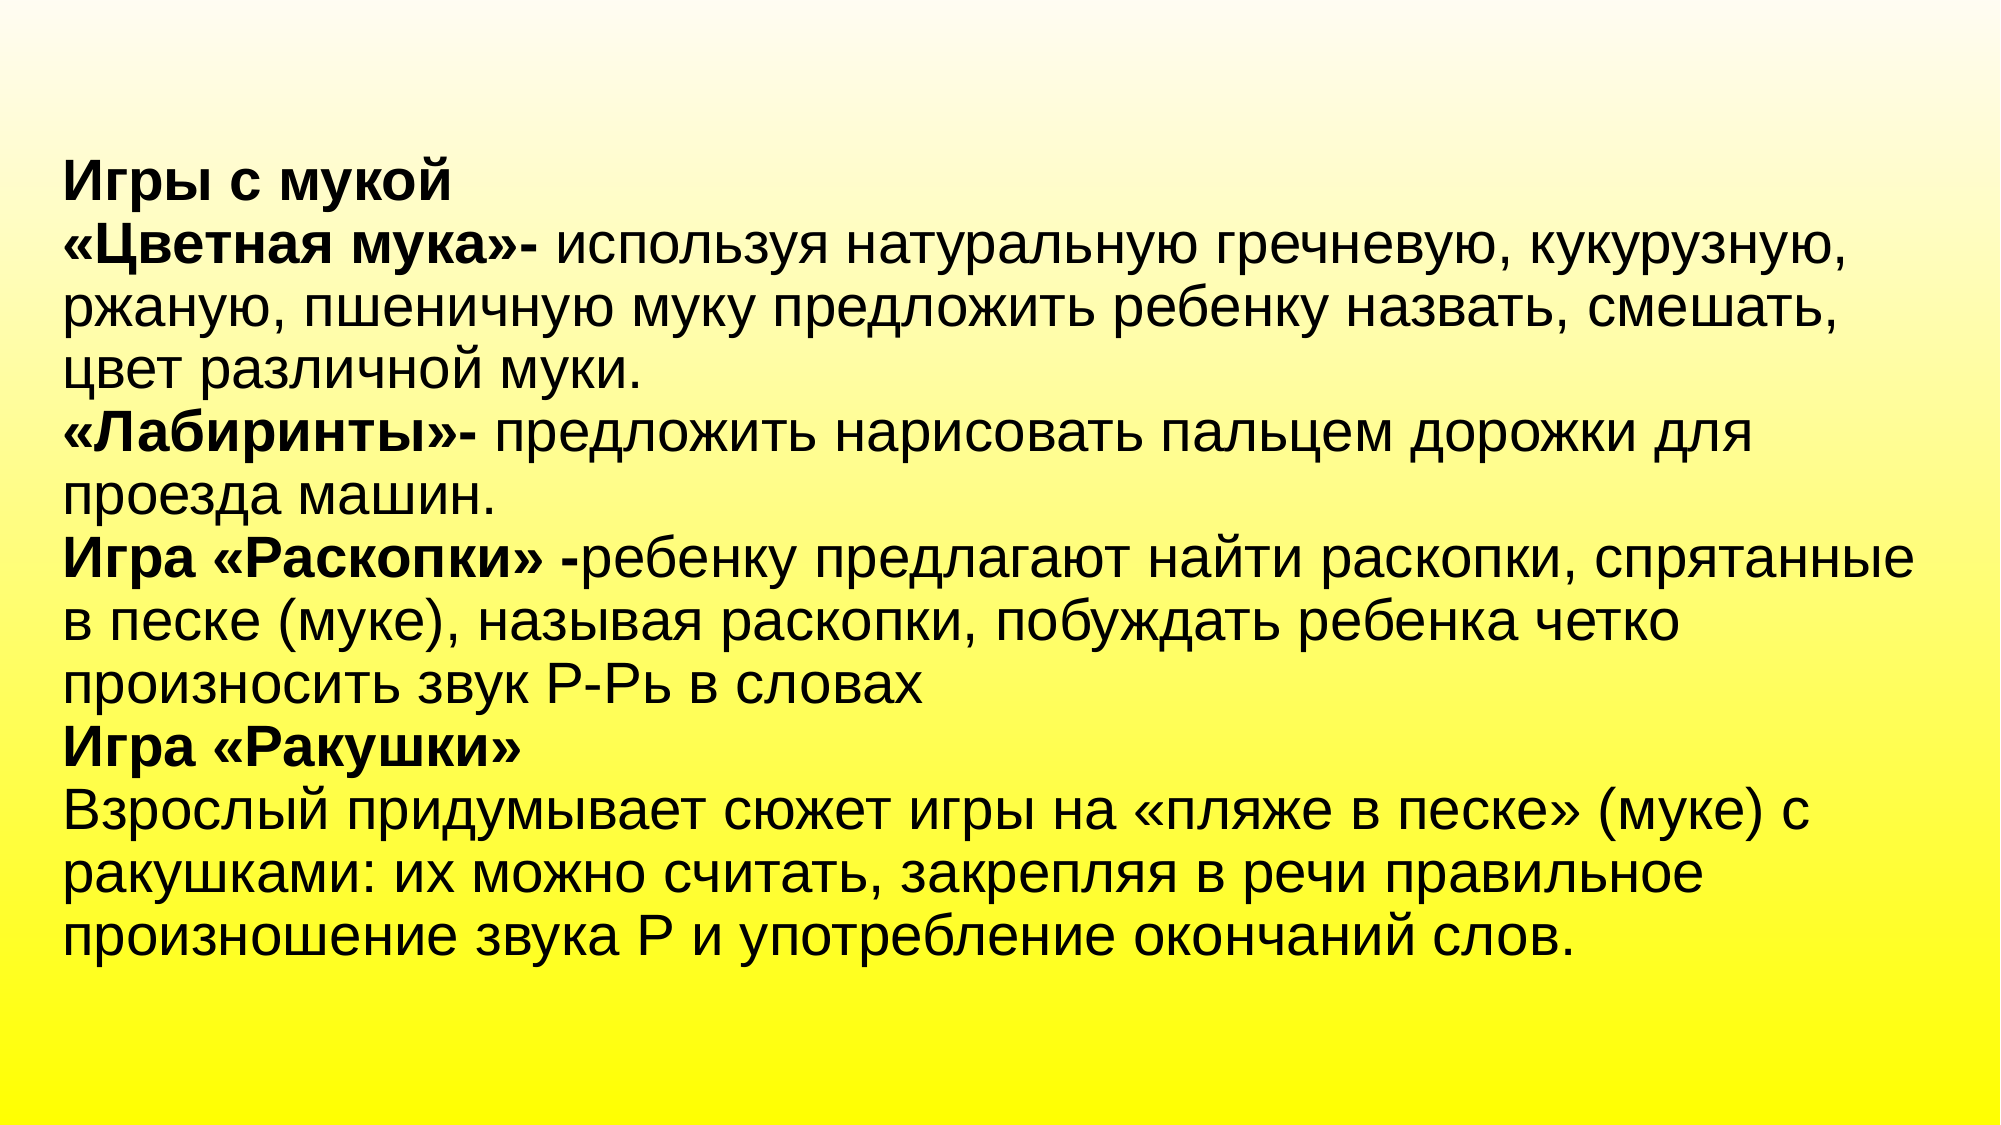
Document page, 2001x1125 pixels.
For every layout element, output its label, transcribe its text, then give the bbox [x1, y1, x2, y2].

title Игры с мукой «Цветная мука»- используя натуральную гречневую, кукурузную, ржаную, пшеничную муку предложить ребенку назвать, смешать, цвет различной муки. «Лабиринты»- предложить нарисовать пальцем дорожки для проезда машин. Игра «Раскопки» -ребенку предлагают найти раскопки, спрятанные в песке (муке), называя раскопки, побуждать ребенка четко произносить звук Р-Рь в словах Игра «Ракушки» Взрослый придумывает сюжет игры на «пляже в песке» (муке) с ракушками: их можно считать, закрепляя в речи правильное произношение звука Р и употребление окончаний слов. [47, 0, 1948, 1125]
